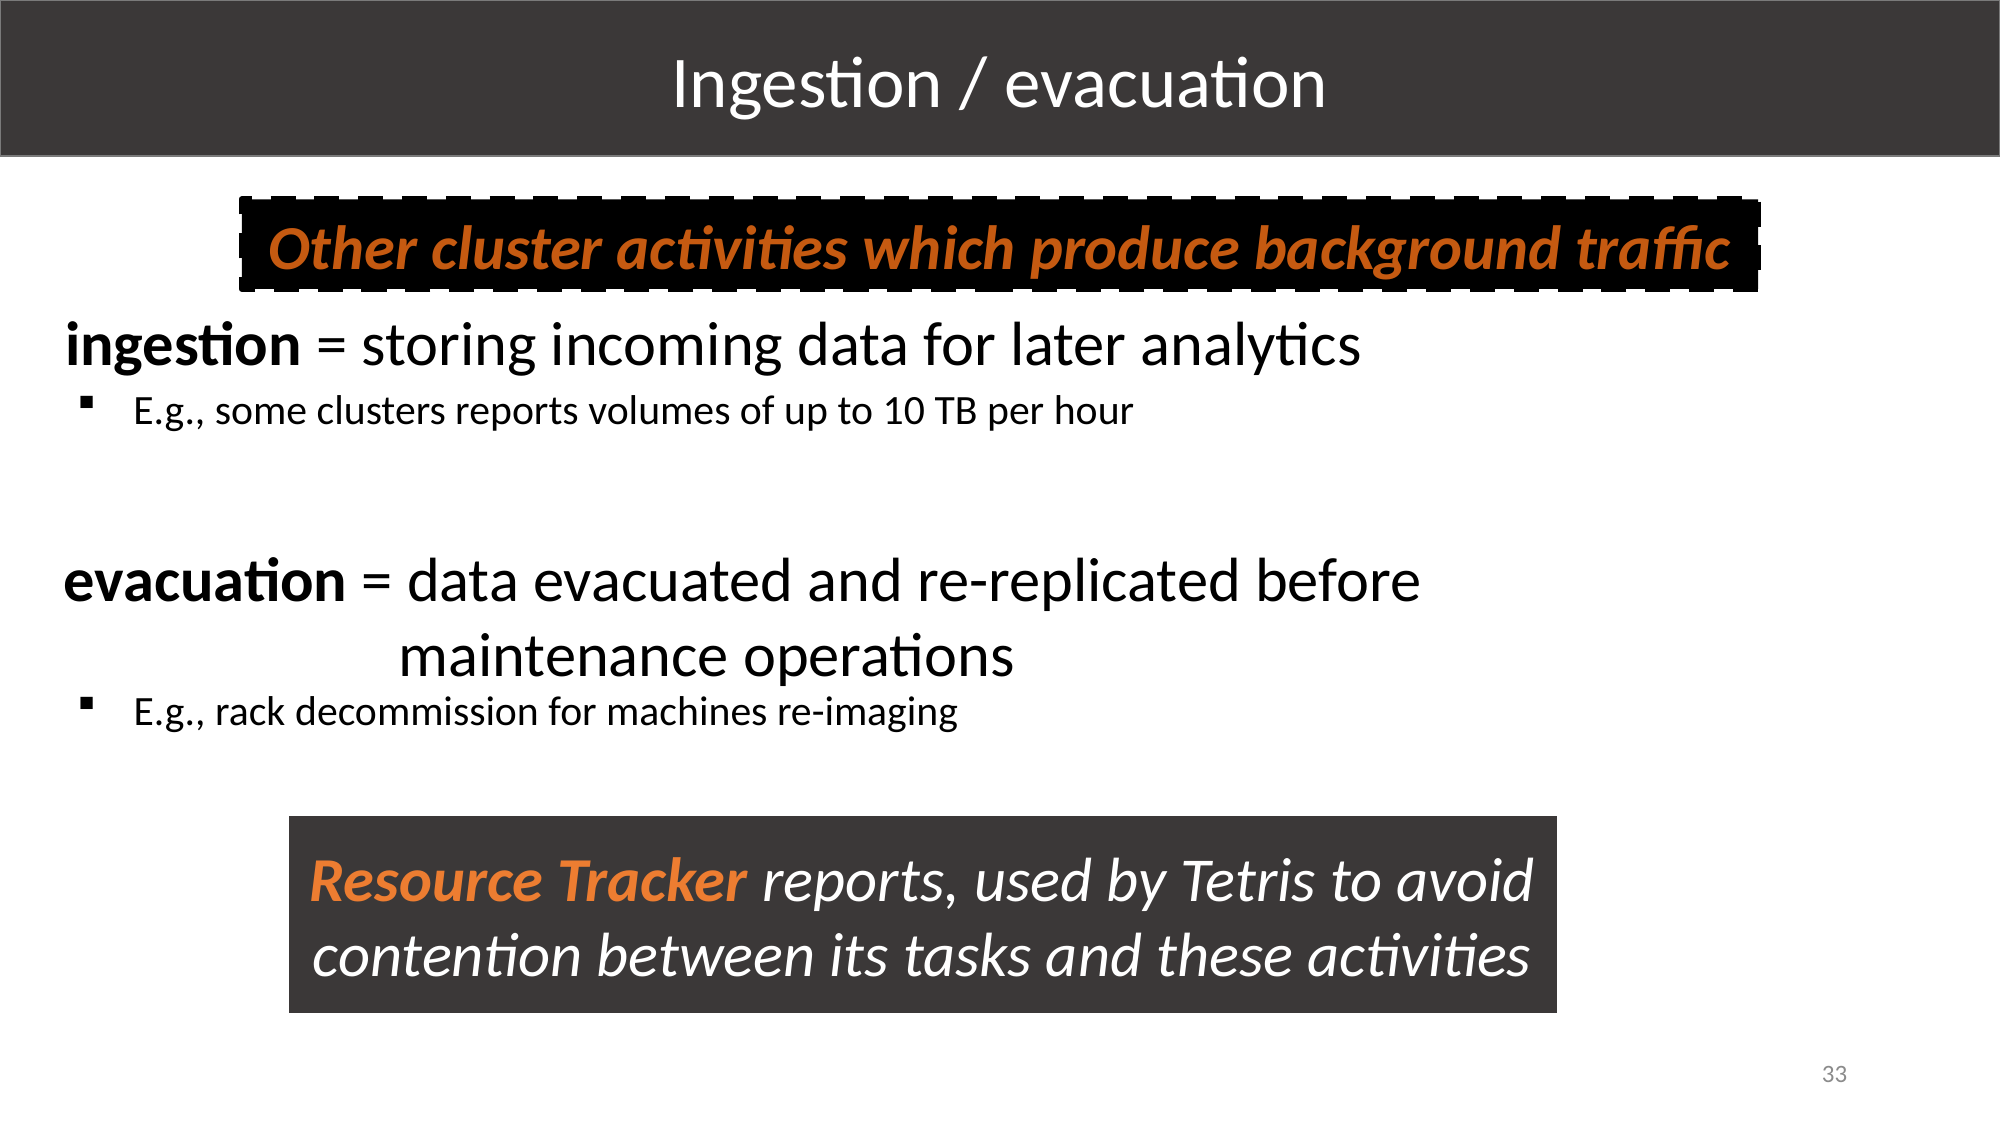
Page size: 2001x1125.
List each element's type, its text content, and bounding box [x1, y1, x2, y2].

text_box Other cluster activities which produce background traffic [241, 199, 1759, 289]
text_box Ingestion / evacuation [0, 0, 2000, 157]
text_box E.g., some clusters reports volumes of up to 10 TB per hour [62, 375, 1193, 441]
text_box ingestion = storing incoming data for later analytics [50, 295, 1391, 386]
slide_number 33 [1412, 1042, 1863, 1103]
text_box E.g., rack decommission for machines re-imaging [62, 676, 1141, 742]
text_box Resource Tracker reports, used by Tetris to avoid contention between its tasks and these activities [289, 816, 1557, 1013]
text_box evacuation = data evacuated and re-replicated before maintenance operations [48, 531, 1849, 697]
